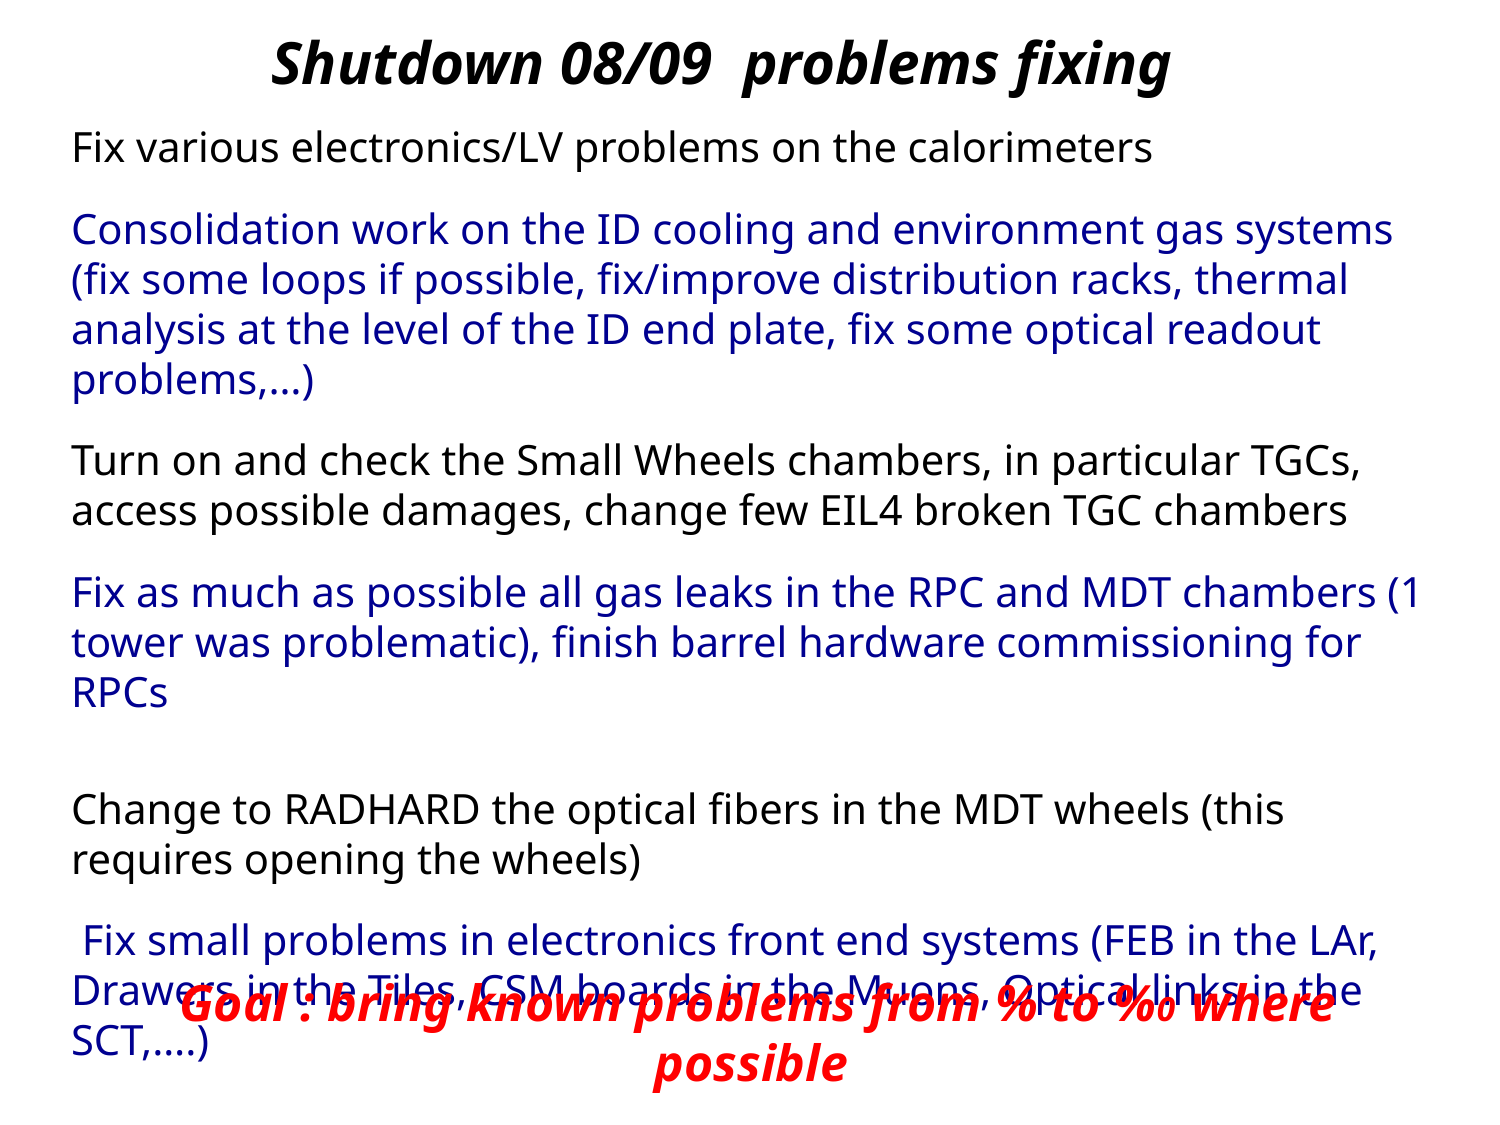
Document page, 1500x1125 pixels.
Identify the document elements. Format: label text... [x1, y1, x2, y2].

text_box Goal : bring known problems from % to %0 where possible [100, 964, 1416, 1099]
title Shutdown 08/09 problems fixing [46, 23, 1398, 105]
text_box Fix various electronics/LV problems on the calorimeters Consolidation work on the ID cooling and environment gas systems (fix some loops if possible, fix/improve distribution racks, thermal analysis at the level of the ID end plate, fix some optical readout problems,…) Turn on and check the Small Wheels chambers, in particular TGCs, access possible damages, change few EIL4 broken TGC chambers Fix as much as possible all gas leaks in the RPC and MDT chambers (1 tower was problematic), finish barrel hardware commissioning for RPCs Change to RADHARD the optical fibers in the MDT wheels (this requires opening the wheels) Fix small problems in electronics front end systems (FEB in the LAr, Drawers in the Tiles, CSM boards in the Muons, Optical links in the SCT,….) [0, 113, 1463, 964]
